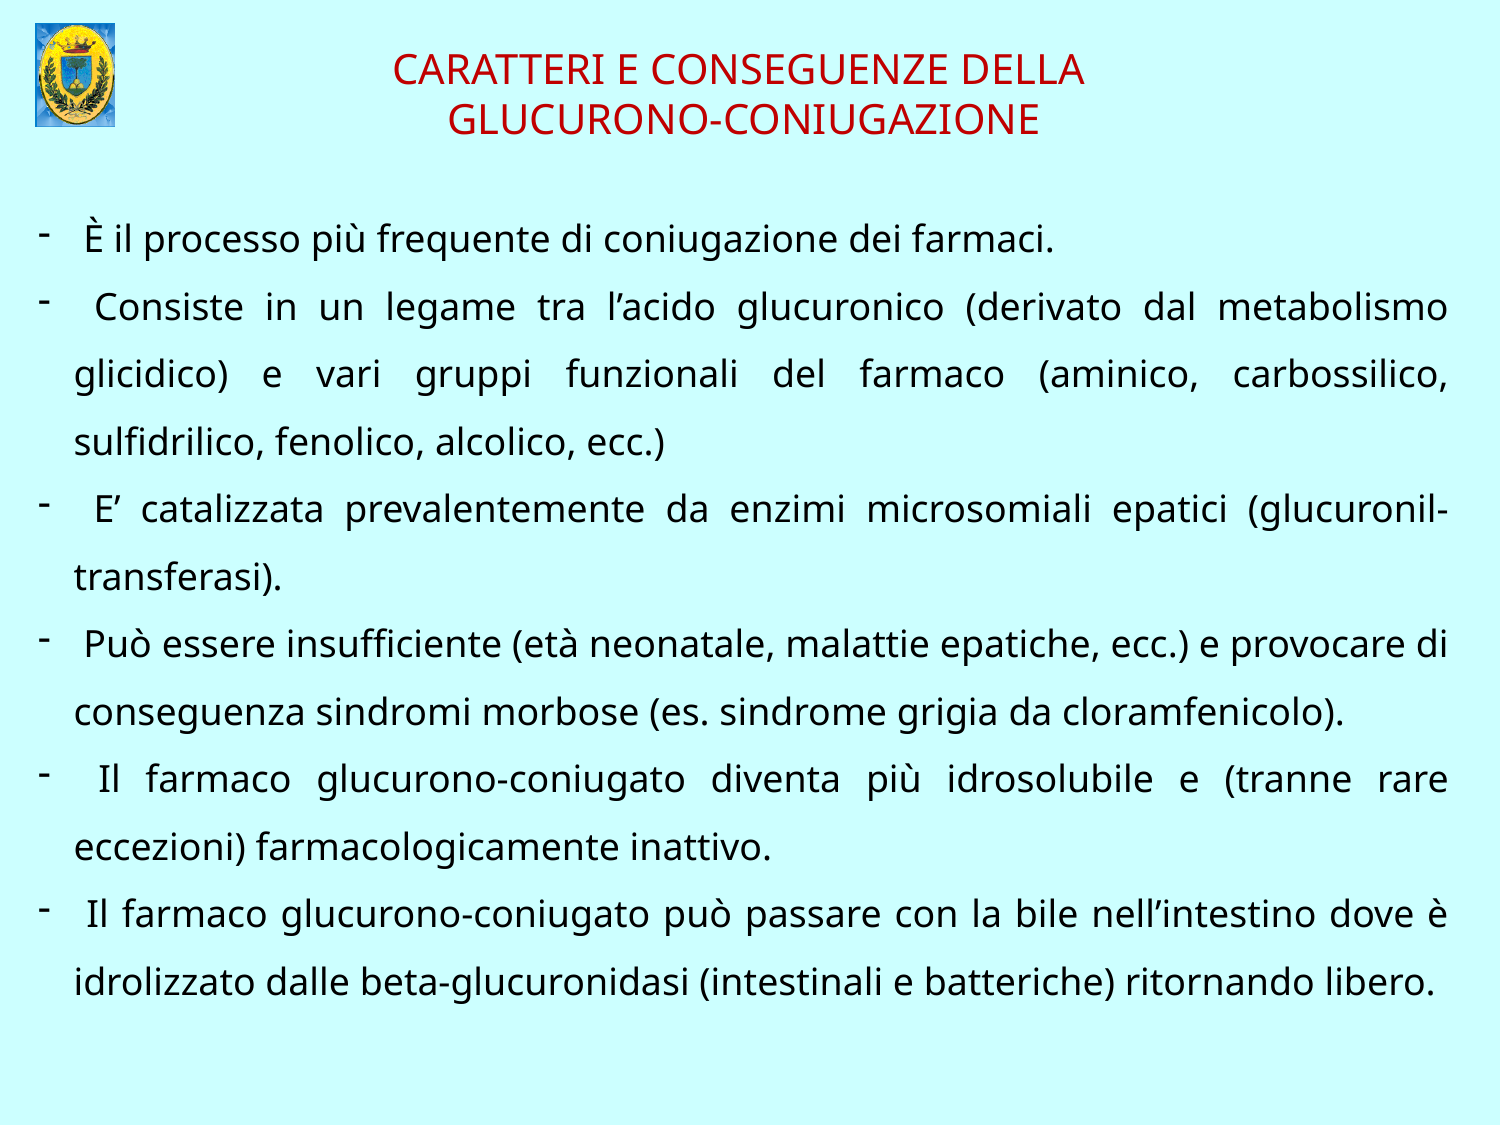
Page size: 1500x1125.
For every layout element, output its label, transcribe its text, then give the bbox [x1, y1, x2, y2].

text_box CARATTERI E CONSEGUENZE DELLA GLUCURONO-CONIUGAZIONE È il processo più frequente di coniugazione dei farmaci. Consiste in un legame tra l’acido glucuronico (derivato dal metabolismo glicidico) e vari gruppi funzionali del farmaco (aminico, carbossilico, sulfidrilico, fenolico, alcolico, ecc.) E’ catalizzata prevalentemente da enzimi microsomiali epatici (glucuronil- transferasi). Può essere insufficiente (età neonatale, malattie epatiche, ecc.) e provocare di conseguenza sindromi morbose (es. sindrome grigia da cloramfenicolo). Il farmaco glucurono-coniugato diventa più idrosolubile e (tranne rare eccezioni) farmacologicamente inattivo. Il farmaco glucurono-coniugato può passare con la bile nell’intestino dove è idrolizzato dalle beta-glucuronidasi (intestinali e batteriche) ritornando libero. [23, 35, 1465, 1010]
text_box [34, 23, 116, 127]
